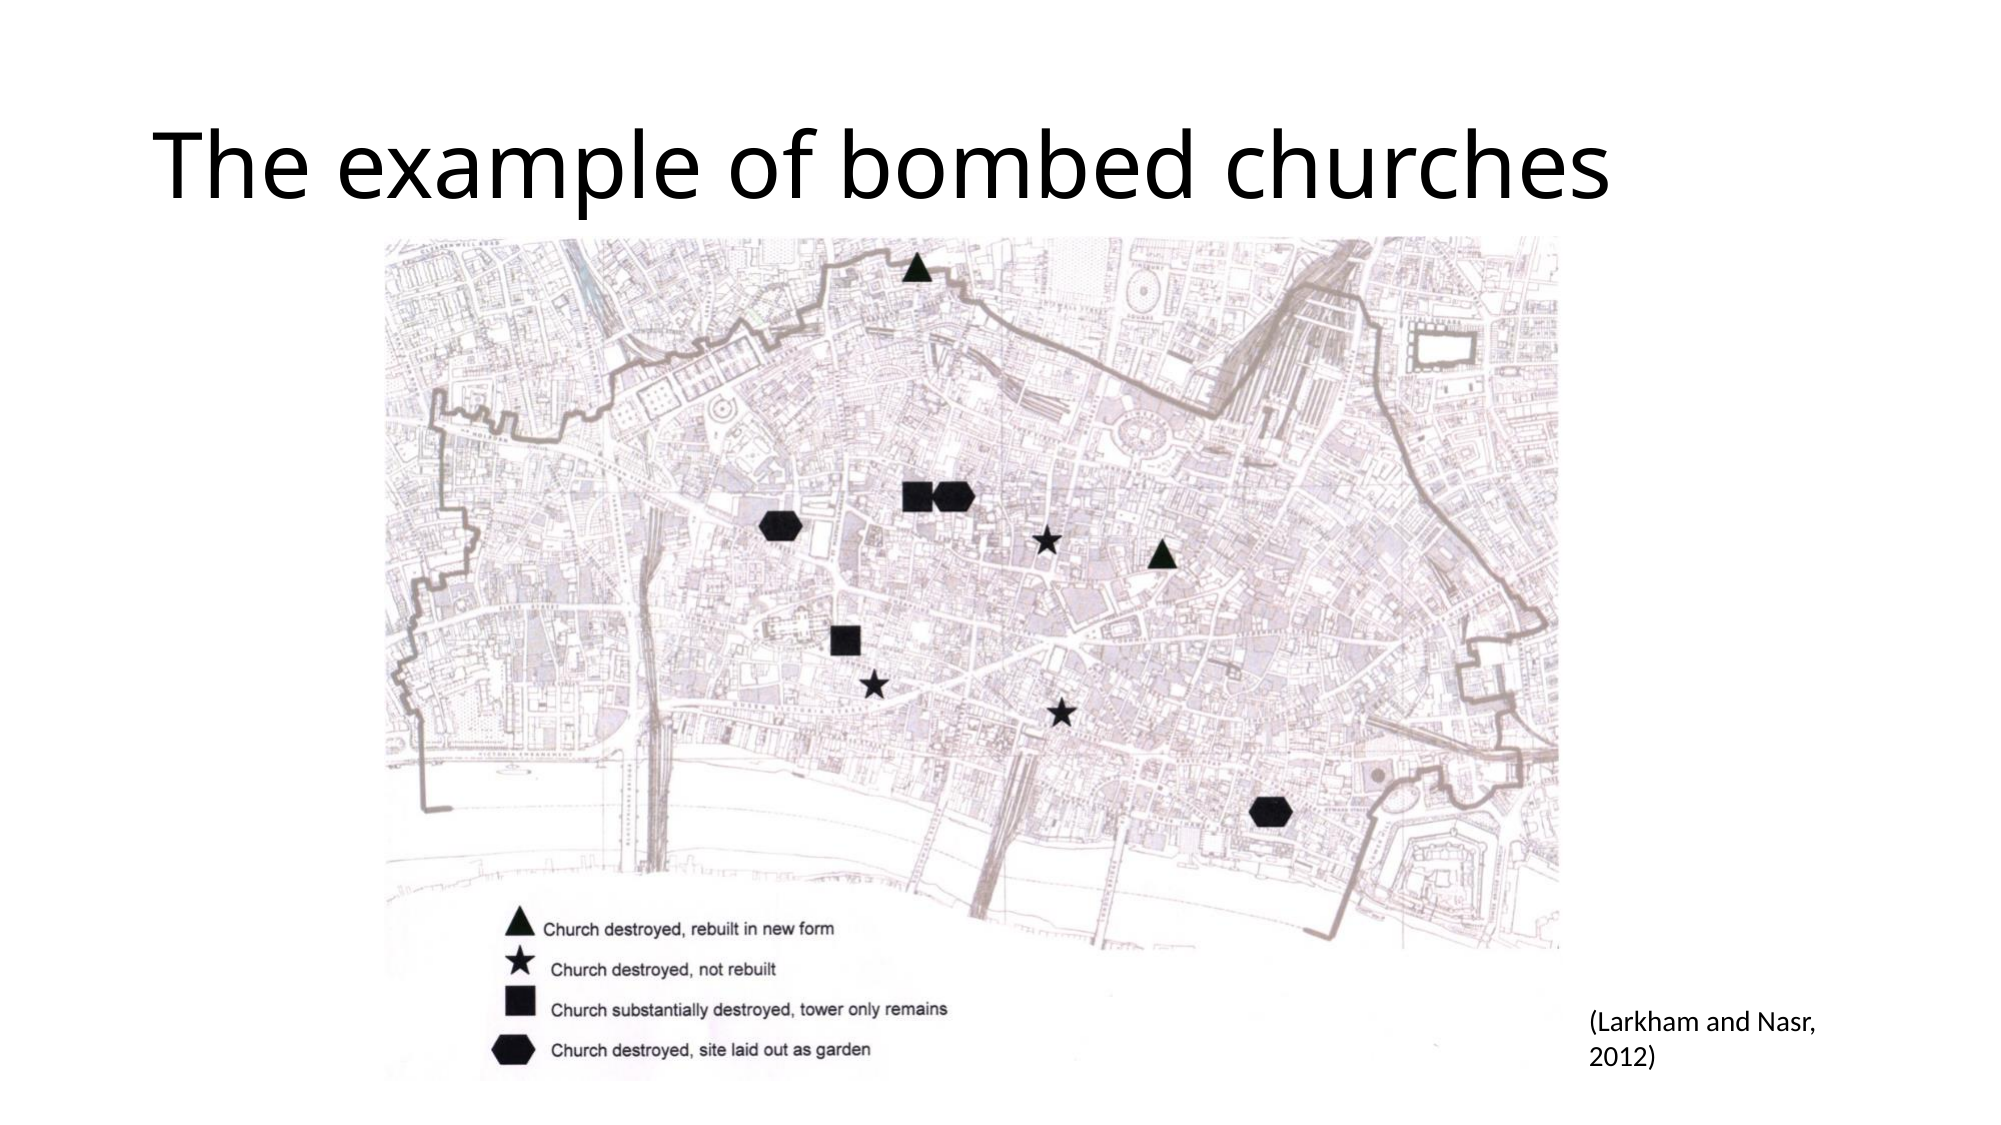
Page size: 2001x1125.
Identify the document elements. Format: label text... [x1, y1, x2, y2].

text_box (Larkham and Nasr, 2012) [1573, 995, 1852, 1080]
title The example of bombed churches [137, 59, 1863, 278]
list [384, 236, 1563, 1081]
